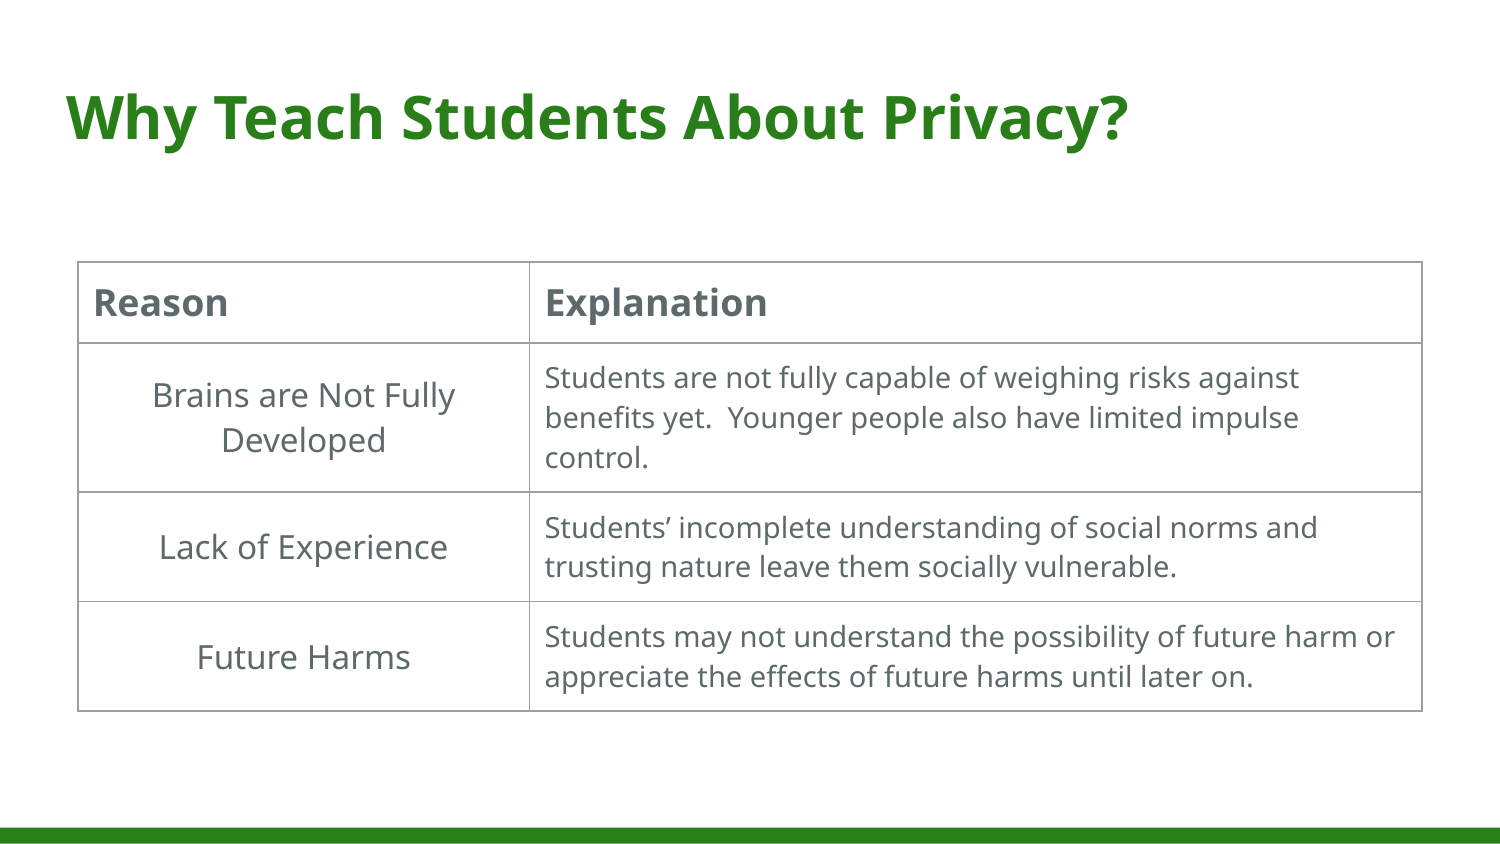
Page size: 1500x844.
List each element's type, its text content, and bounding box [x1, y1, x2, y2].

table_cell Brains are Not Fully Developed [79, 344, 529, 491]
title Why Teach Students About Privacy? [51, 64, 1449, 167]
table_cell Future Harms [79, 602, 529, 710]
table_cell Students are not fully capable of weighing risks against benefits yet. Younger people also have limited impulse control. [530, 344, 1421, 491]
table_cell Students may not understand the possibility of future harm or appreciate the effects of future harms until later on. [530, 602, 1421, 710]
table_cell Lack of Experience [79, 493, 529, 601]
table_header Explanation [530, 263, 1421, 342]
table_header Reason [79, 263, 529, 342]
table_cell Students’ incomplete understanding of social norms and trusting nature leave them socially vulnerable. [530, 493, 1421, 601]
